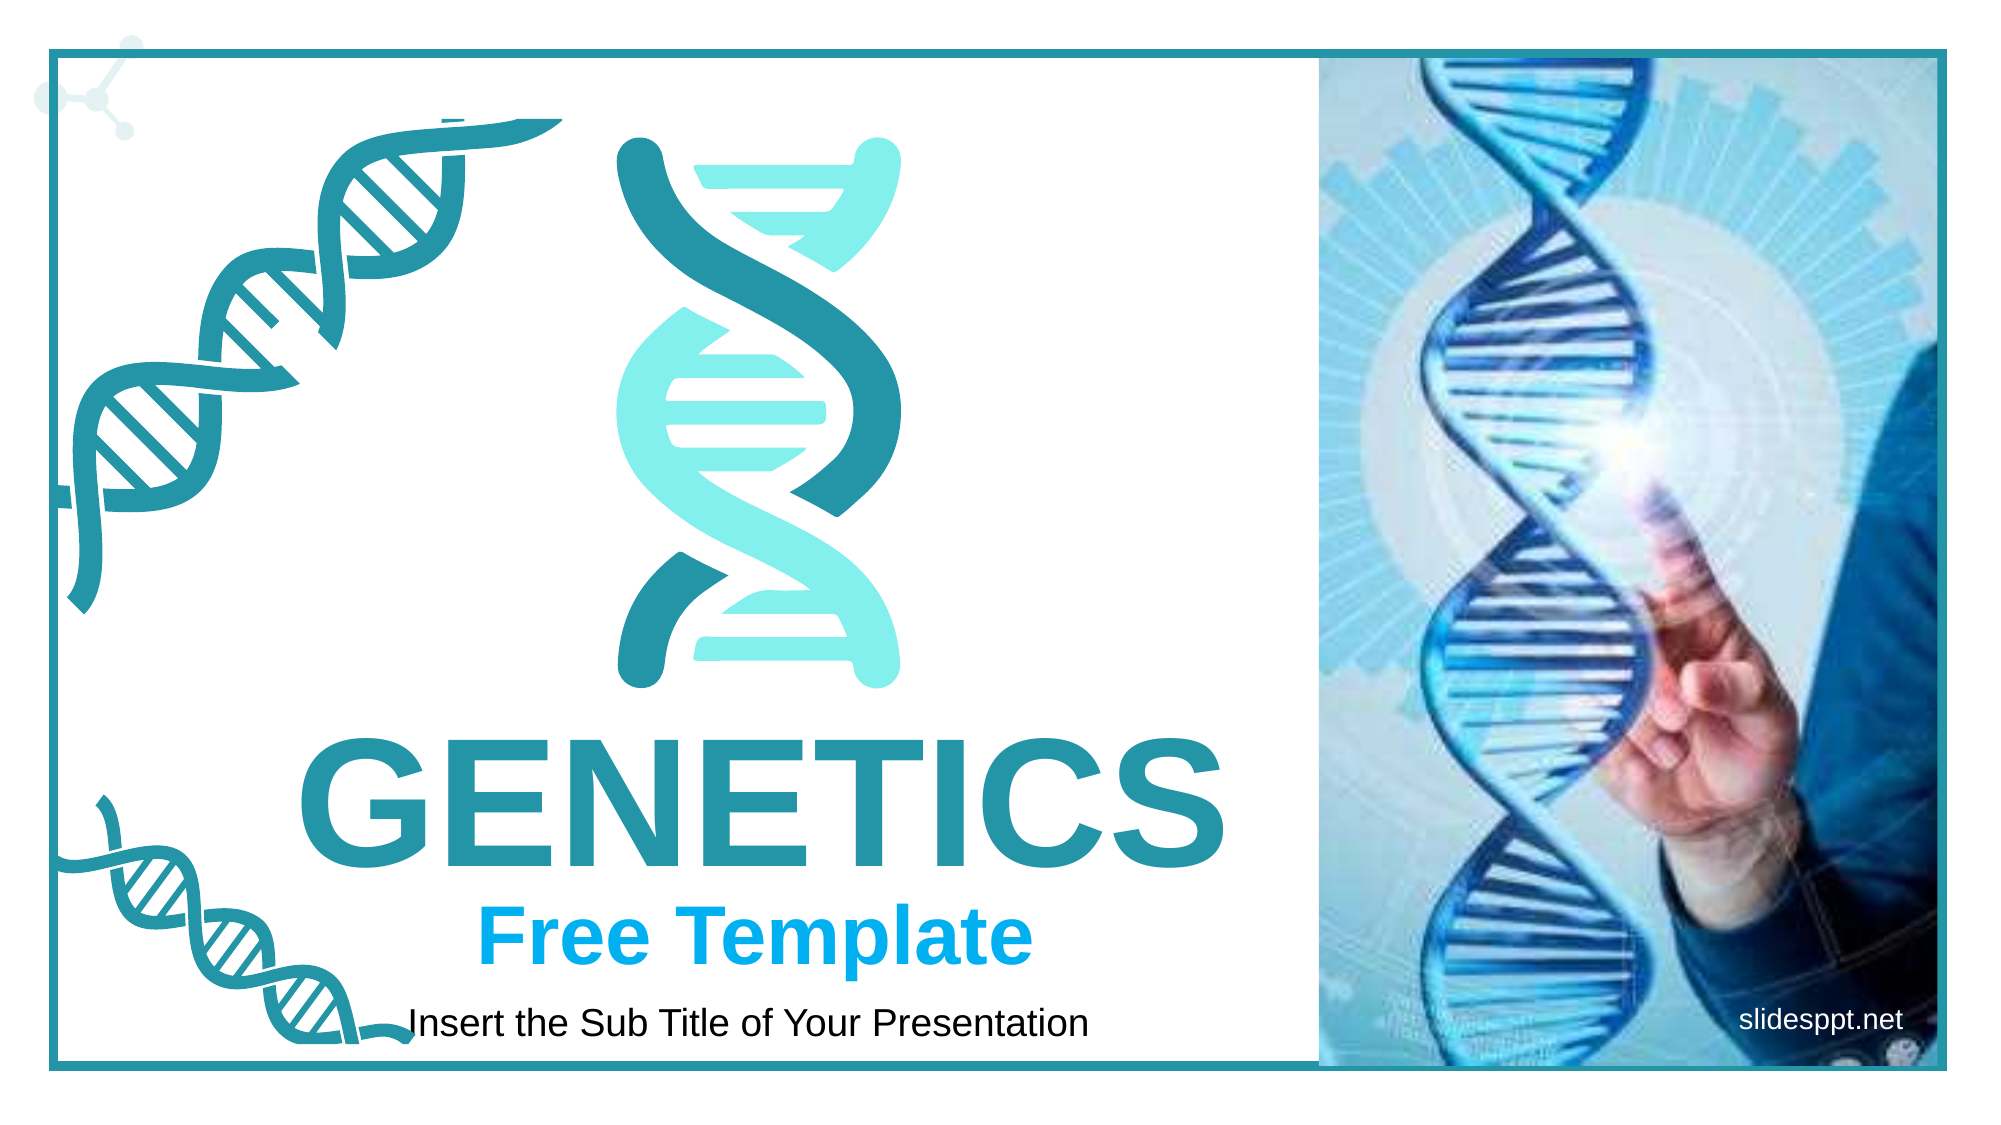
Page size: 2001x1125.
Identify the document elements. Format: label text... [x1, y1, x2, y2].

text_box Insert the Sub Title of Your Presentation [381, 989, 1116, 1052]
text_box GENETICS [616, 675, 1318, 911]
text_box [0, 236, 616, 993]
picture [1318, 58, 1938, 1066]
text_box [607, 135, 904, 690]
text_box Free Template [616, 873, 1109, 989]
